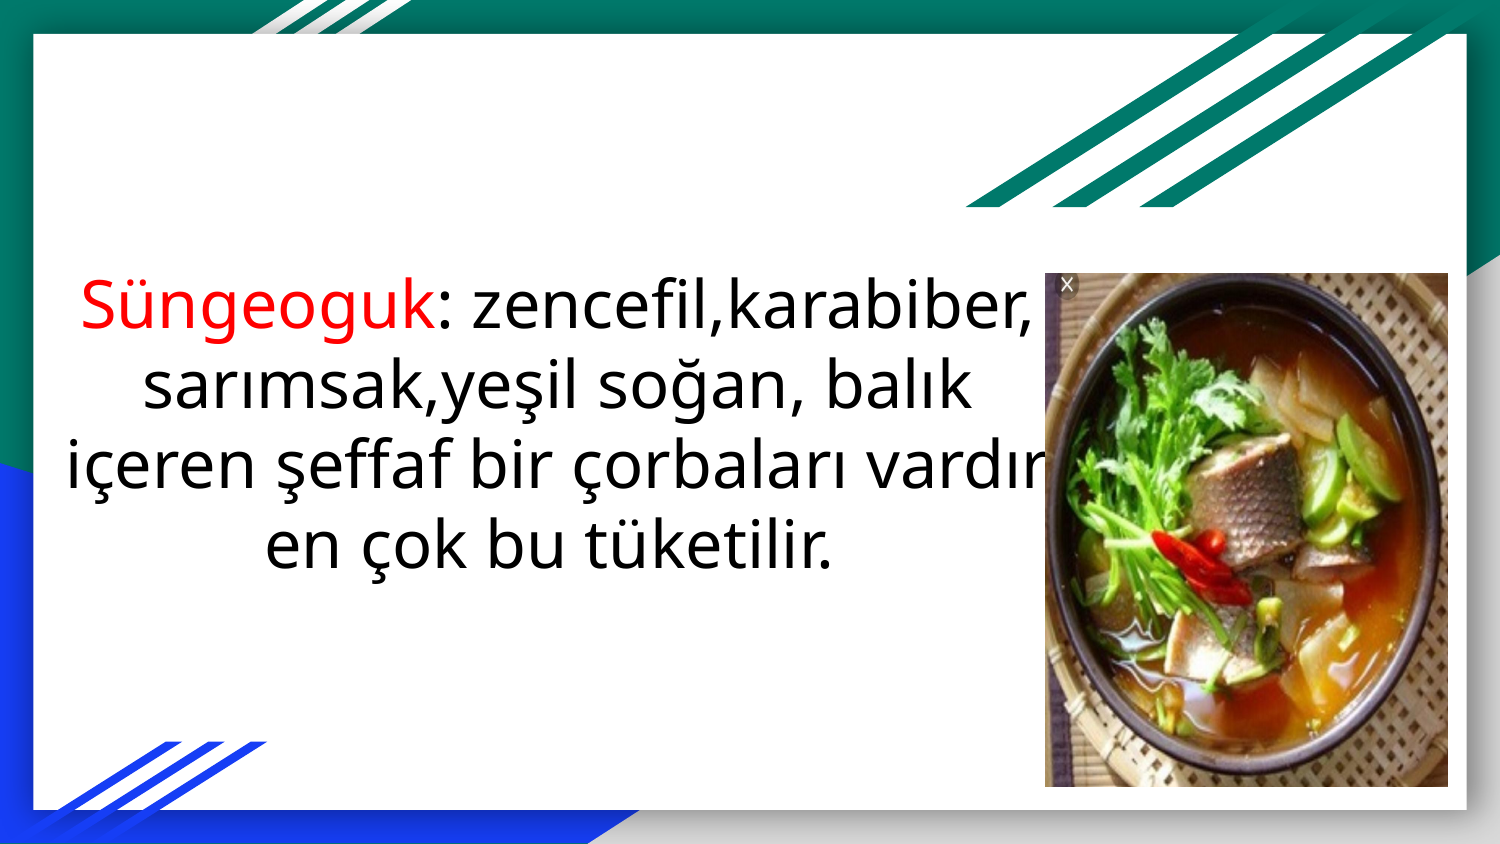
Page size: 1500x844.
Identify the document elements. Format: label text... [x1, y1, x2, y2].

title Süngeoguk: zencefil,karabiber, sarımsak,yeşil soğan, balık içeren şeffaf bir çorbaları vardır en çok bu tüketilir. [36, 213, 1081, 631]
picture [1045, 272, 1448, 787]
